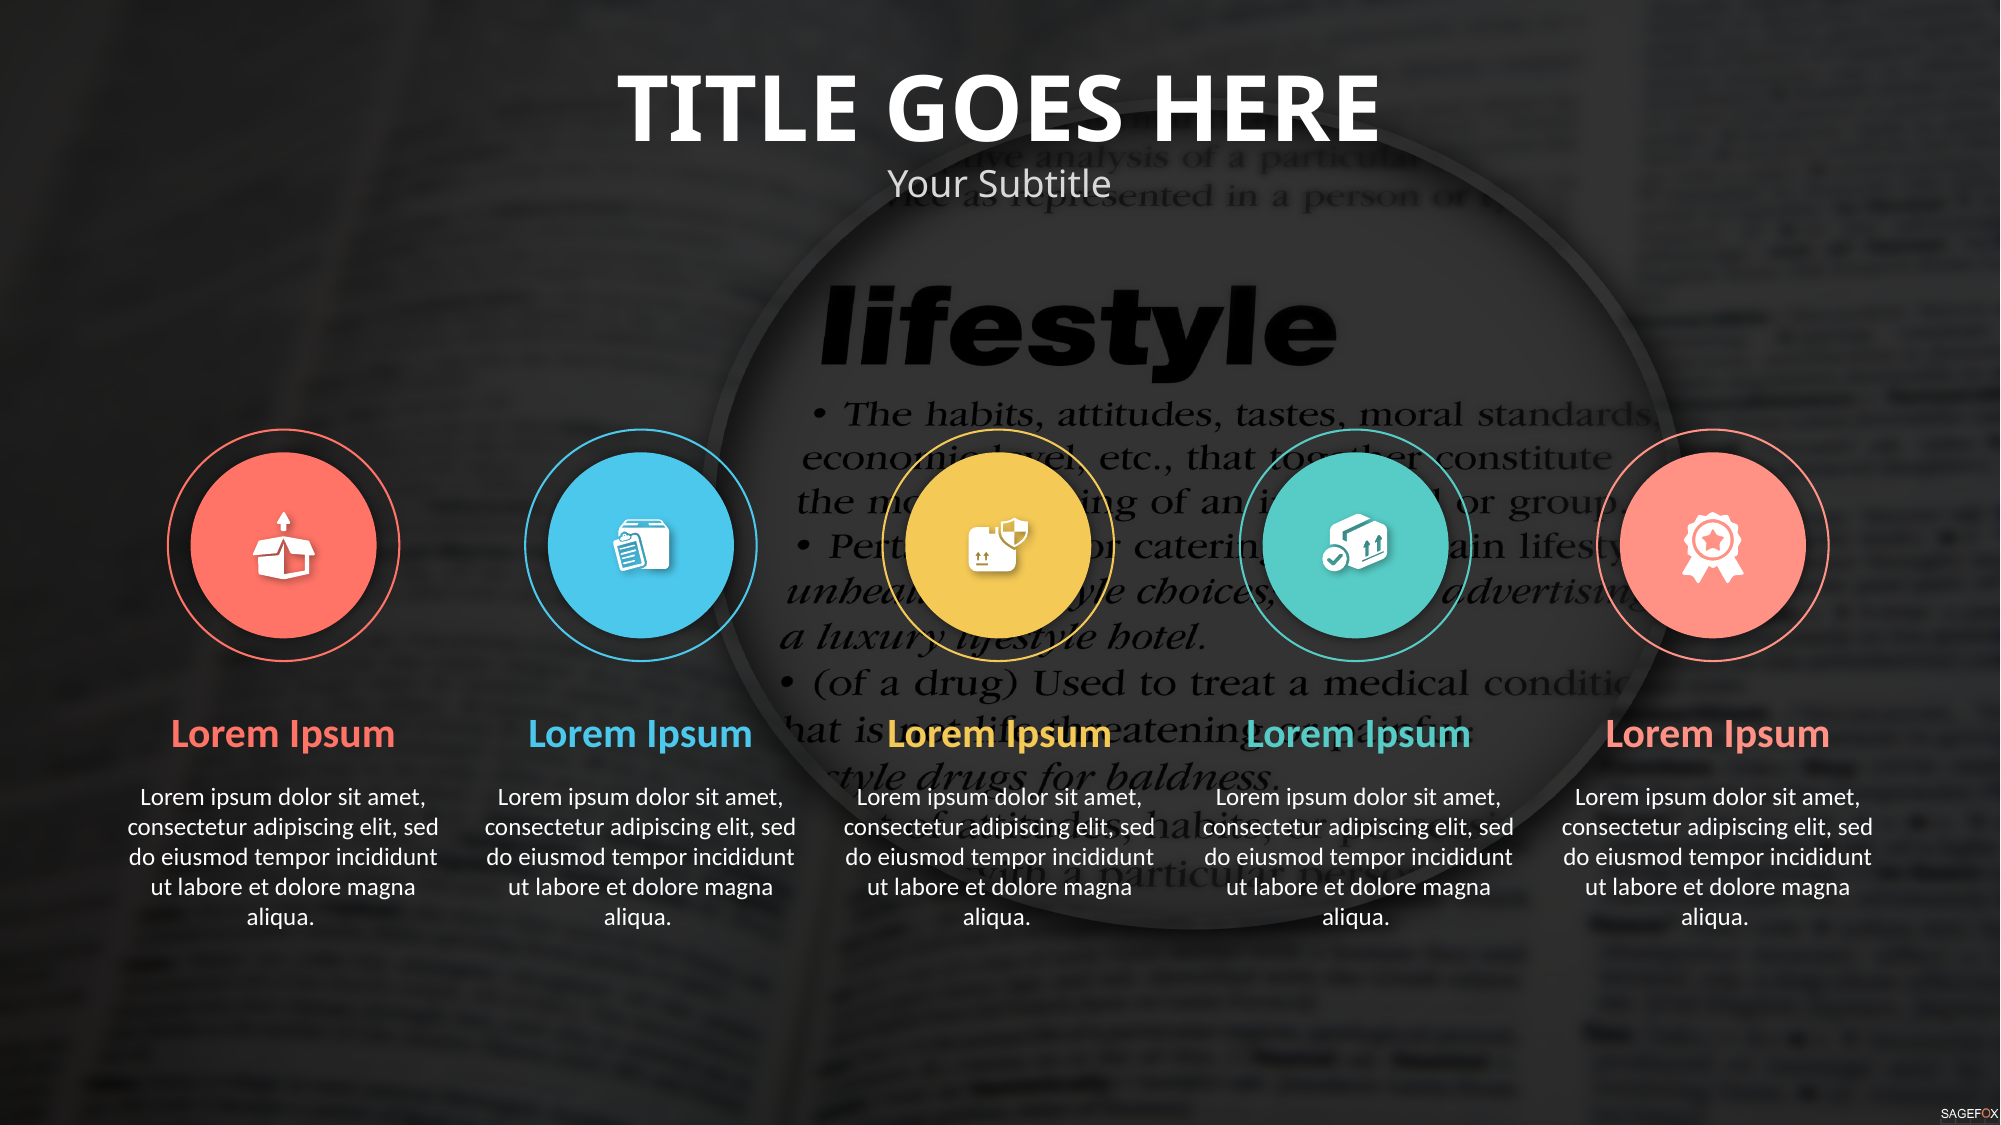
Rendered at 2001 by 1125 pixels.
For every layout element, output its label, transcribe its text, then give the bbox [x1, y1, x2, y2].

text_box Lorem Ipsum Lorem ipsum dolor sit amet, consectetur adipiscing elit, sed do eiusmod tempor incididunt ut labore et dolore magna aliqua. [468, 698, 814, 983]
text_box Lorem Ipsum Lorem ipsum dolor sit amet, consectetur adipiscing elit, sed do eiusmod tempor incididunt ut labore et dolore magna aliqua. [1186, 698, 1532, 983]
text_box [882, 429, 1114, 662]
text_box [1597, 429, 1829, 662]
picture [0, 0, 2001, 1125]
text_box TITLE GOES HERE Your Subtitle [548, 42, 1452, 212]
text_box Lorem Ipsum Lorem ipsum dolor sit amet, consectetur adipiscing elit, sed do eiusmod tempor incididunt ut labore et dolore magna aliqua. [827, 698, 1173, 983]
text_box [1681, 512, 1744, 584]
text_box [1239, 429, 1472, 662]
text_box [525, 429, 757, 662]
text_box Lorem Ipsum Lorem ipsum dolor sit amet, consectetur adipiscing elit, sed do eiusmod tempor incididunt ut labore et dolore magna aliqua. [111, 698, 457, 983]
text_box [167, 429, 400, 662]
text_box Lorem Ipsum Lorem ipsum dolor sit amet, consectetur adipiscing elit, sed do eiusmod tempor incididunt ut labore et dolore magna aliqua. [1545, 698, 1891, 983]
